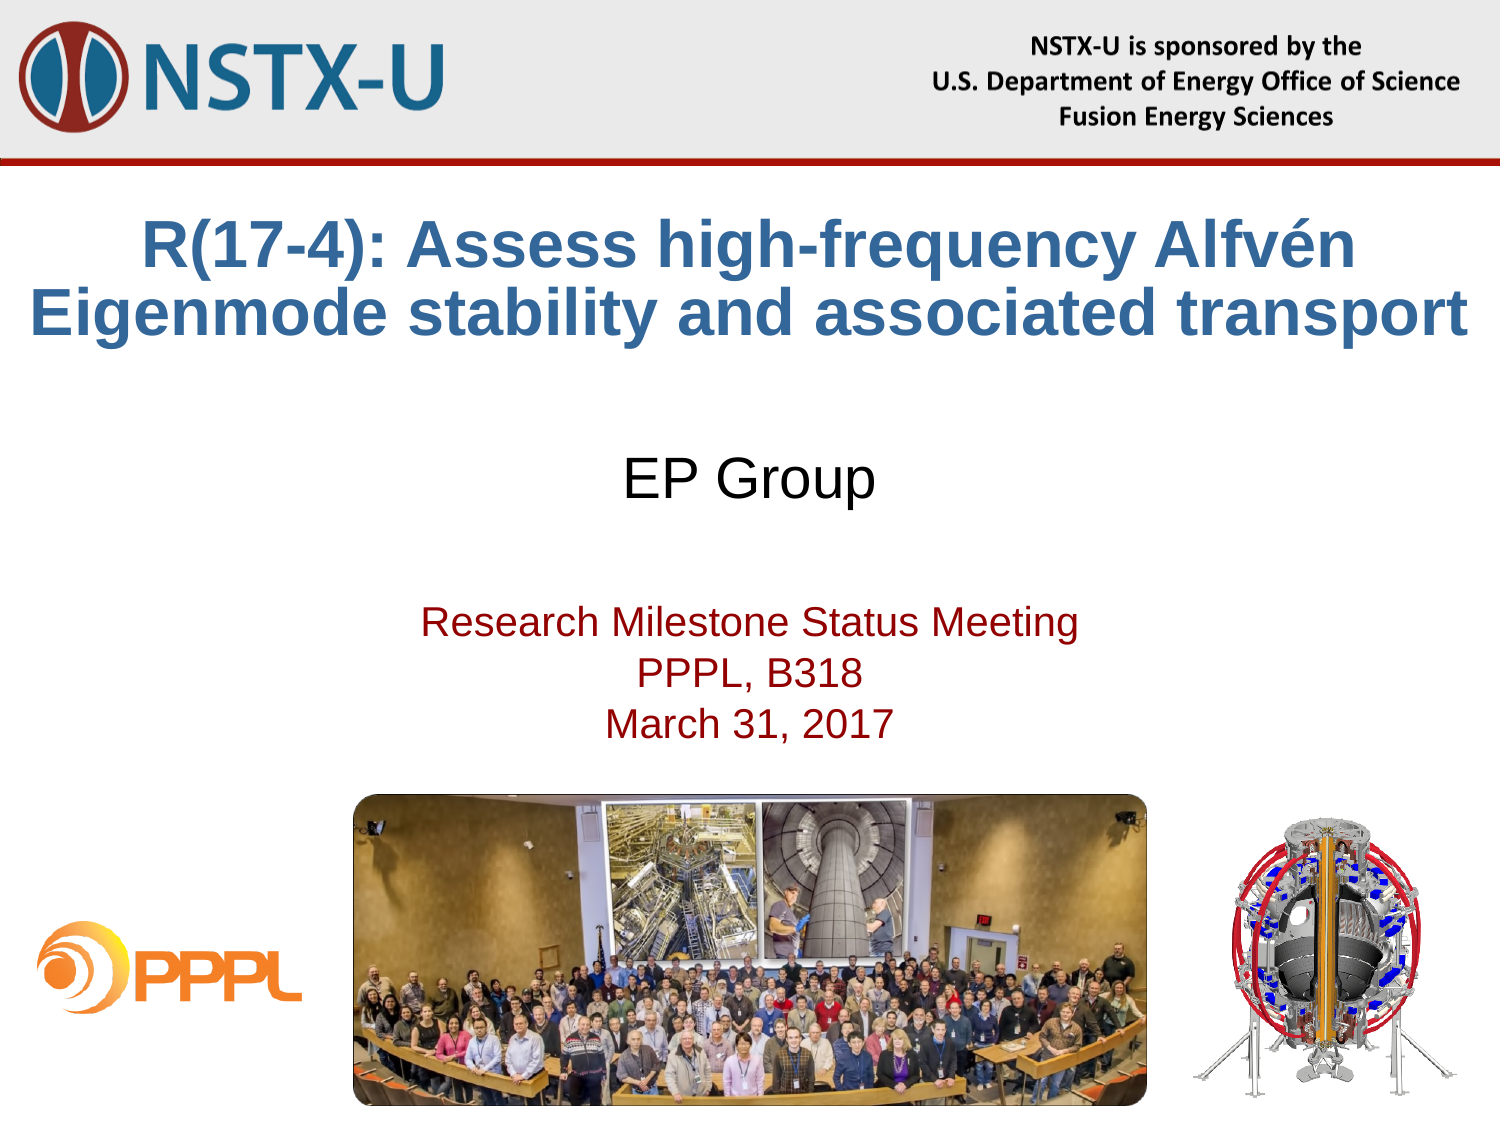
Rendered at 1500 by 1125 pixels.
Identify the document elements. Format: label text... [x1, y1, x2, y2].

list Research Milestone Status Meeting PPPL, B318 March 31, 2017 [150, 575, 1350, 775]
picture [353, 794, 1147, 1106]
picture [1187, 812, 1462, 1100]
title R(17-4): Assess high-frequency Alfvén Eigenmode stability and associated transport [24, 187, 1475, 375]
subtitle EP Group [87, 387, 1413, 563]
picture [37, 920, 302, 1014]
picture [0, 0, 1500, 166]
